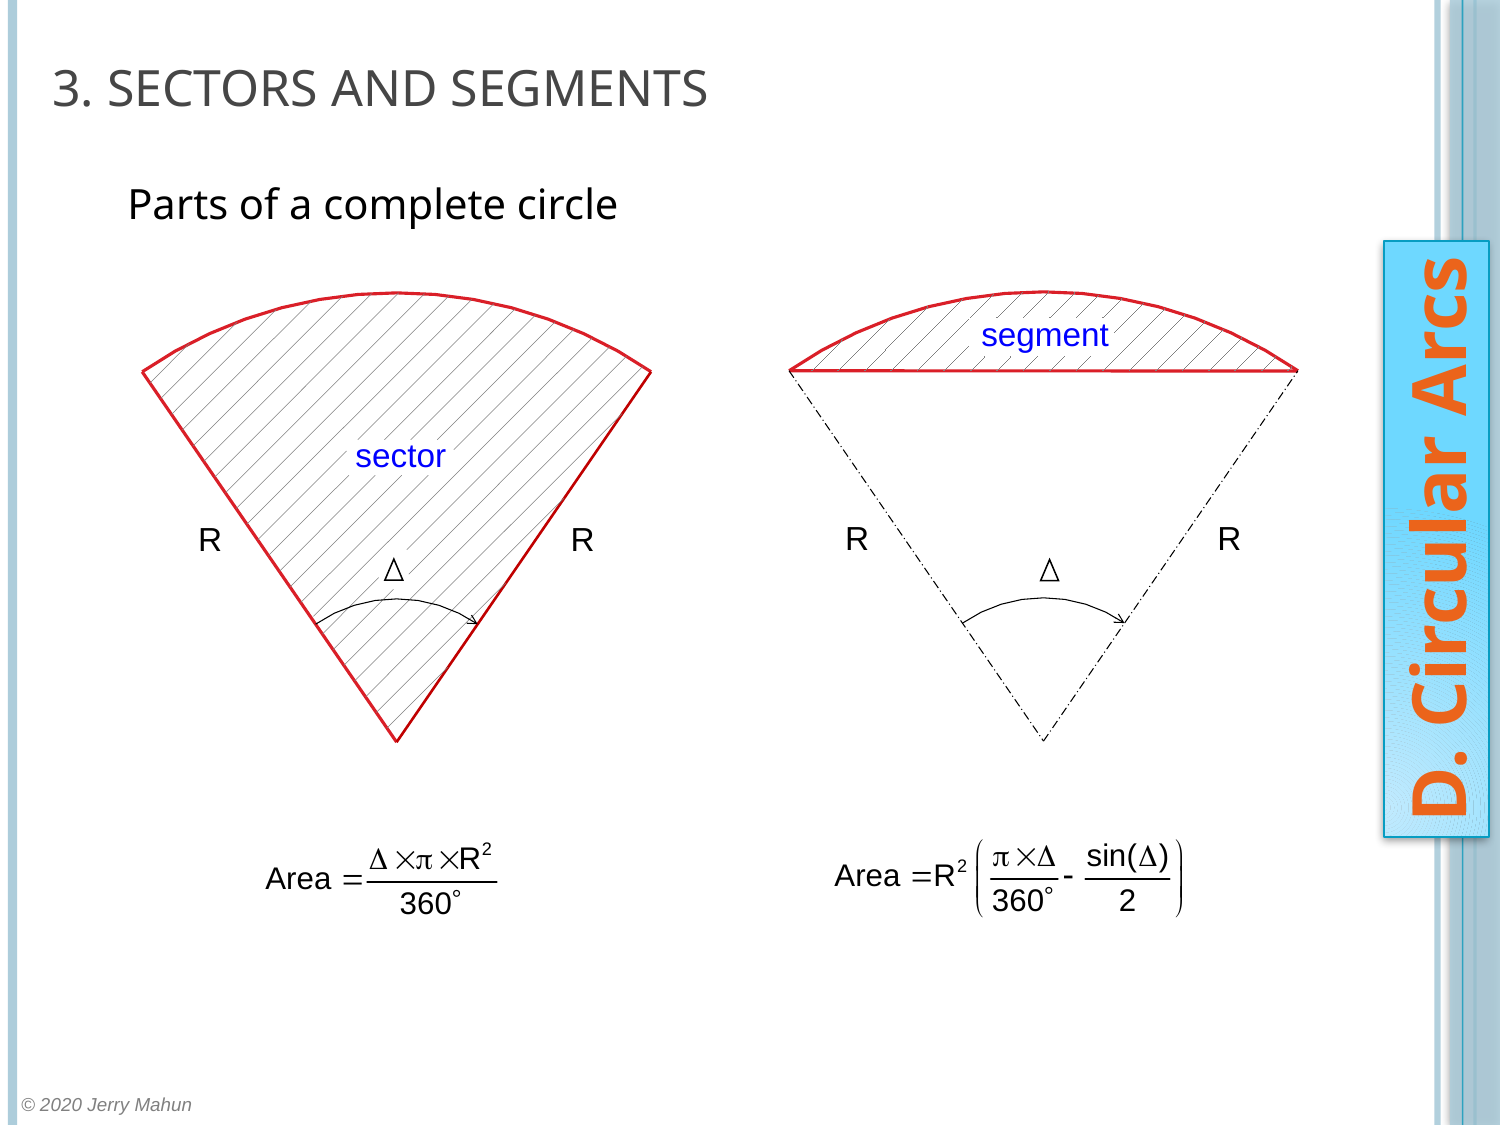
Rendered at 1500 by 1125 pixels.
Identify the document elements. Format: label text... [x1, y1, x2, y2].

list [258, 832, 507, 925]
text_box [126, 277, 1315, 757]
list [827, 832, 1195, 925]
text_box Parts of a complete circle [112, 170, 1325, 1087]
title 3. Sectors and Segments [37, 45, 1300, 124]
text_box [87, 145, 1300, 1062]
